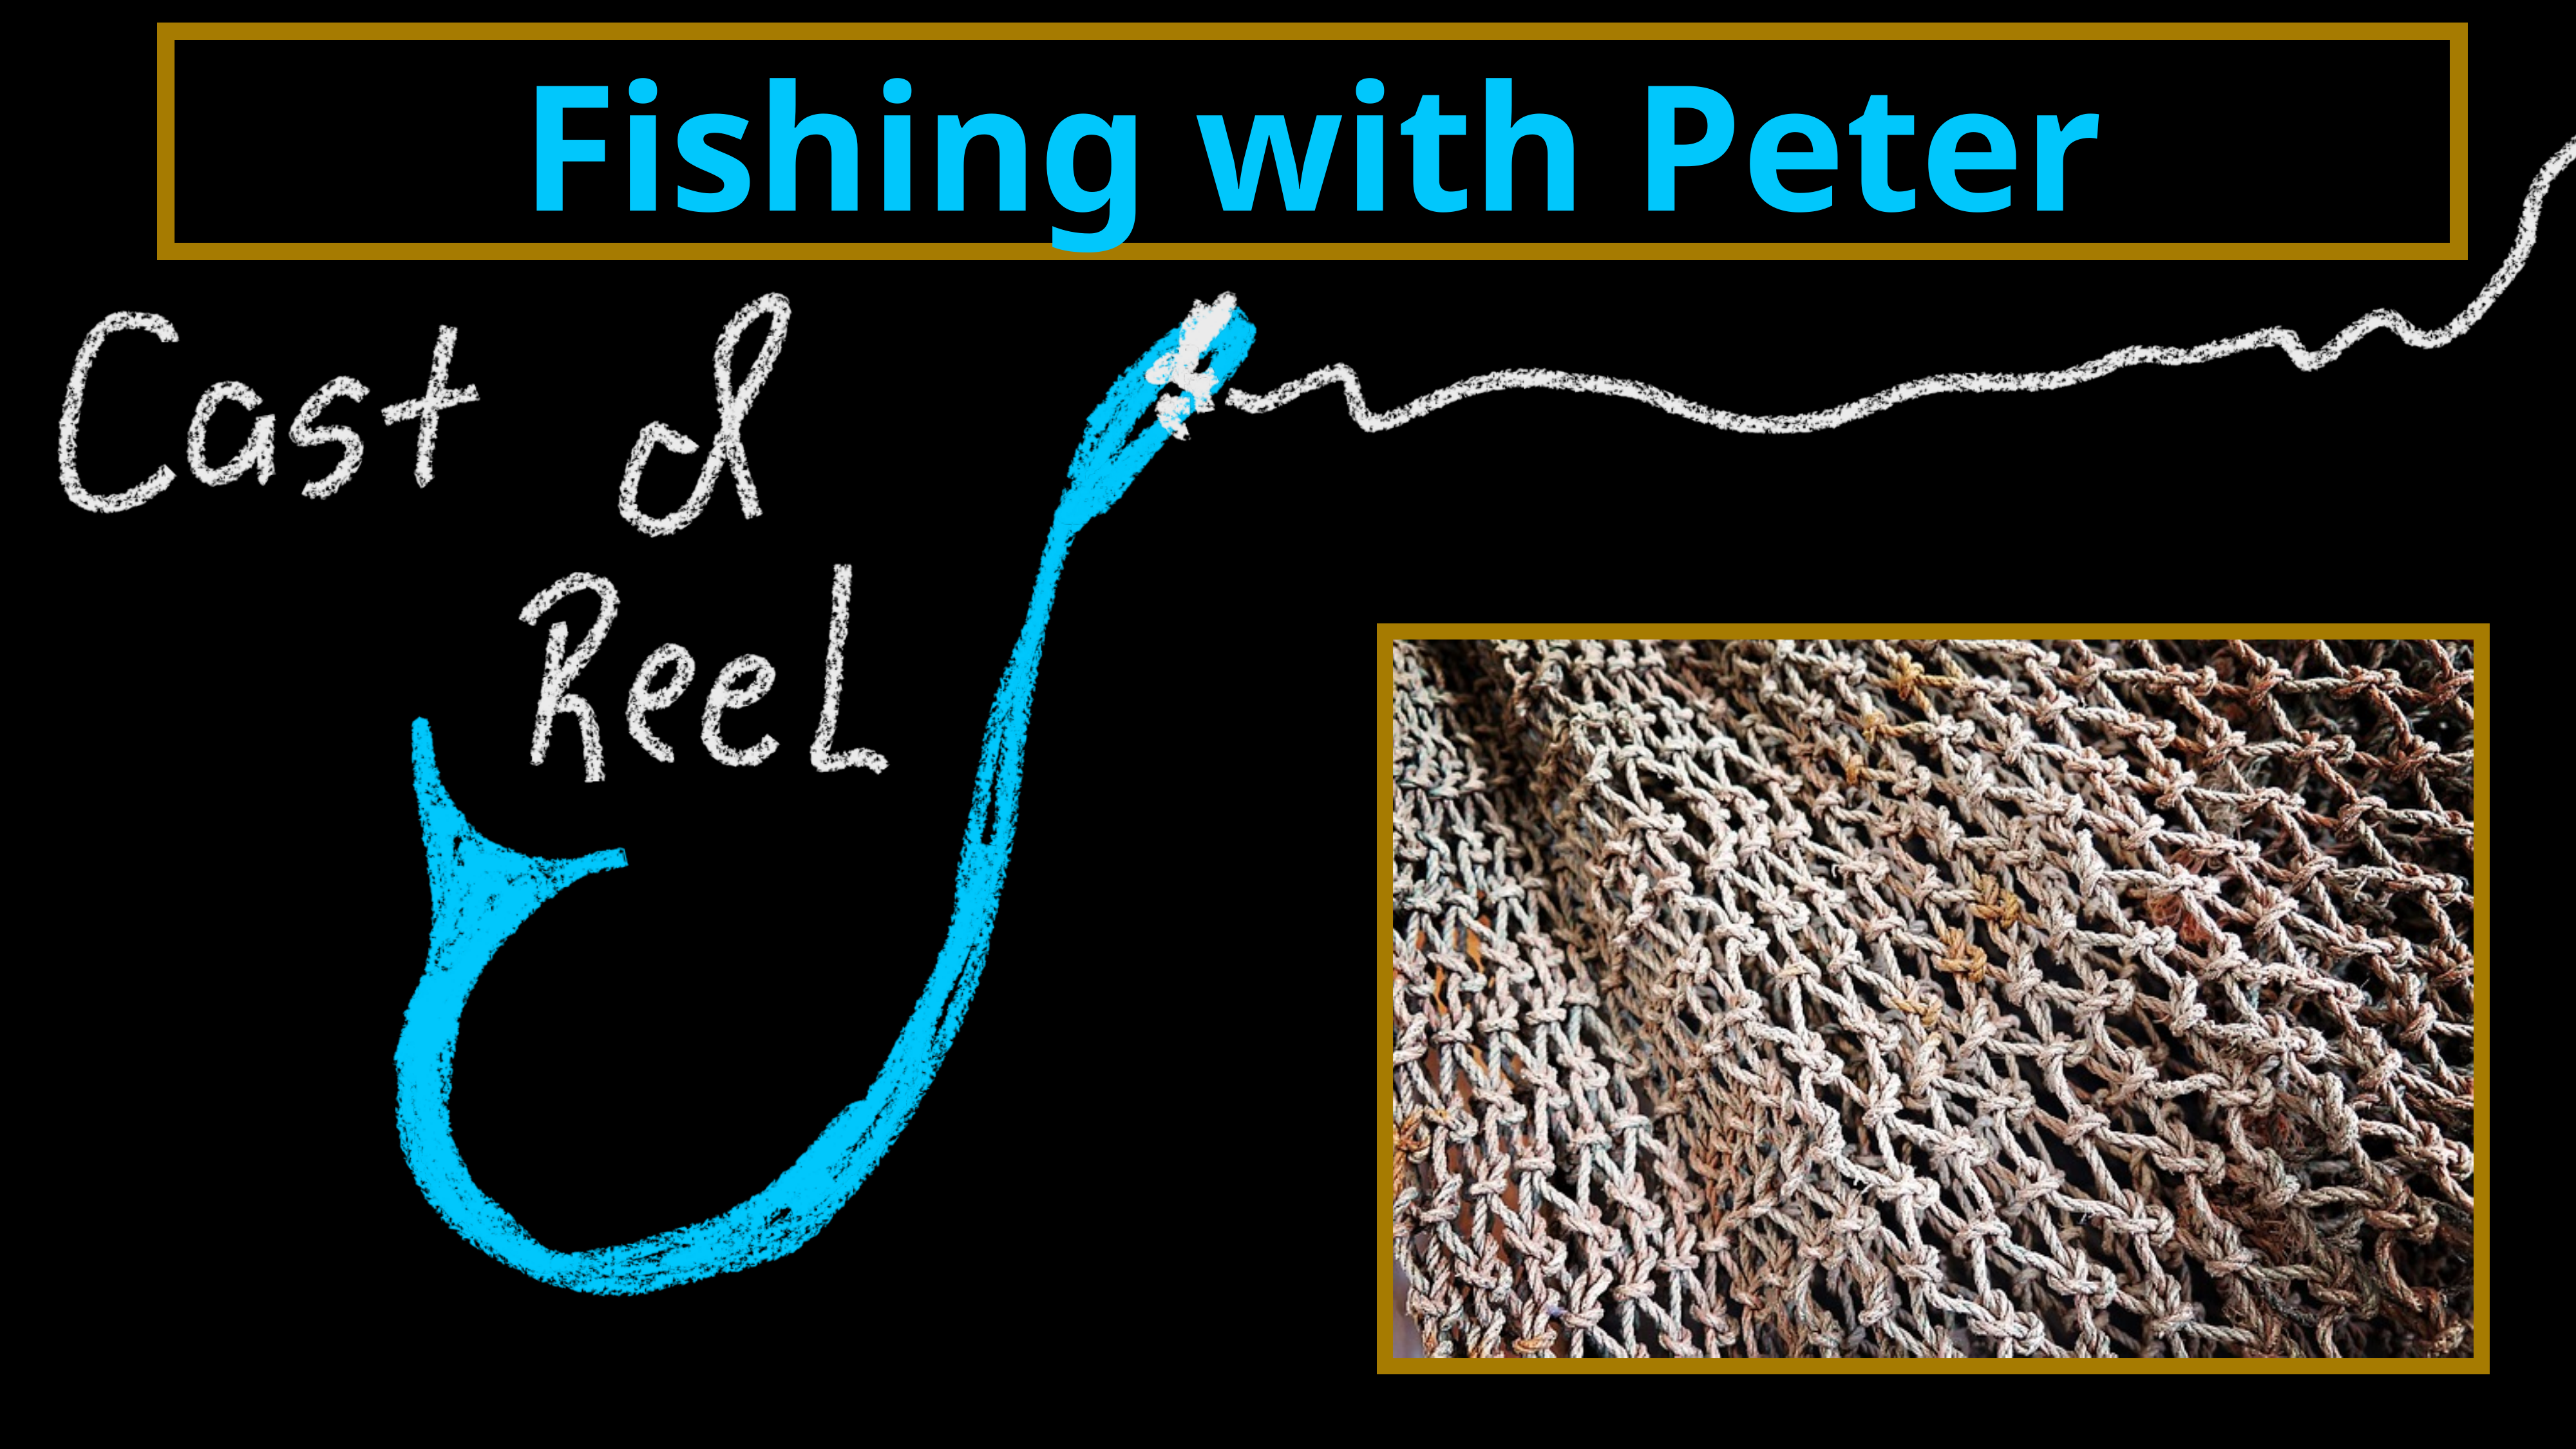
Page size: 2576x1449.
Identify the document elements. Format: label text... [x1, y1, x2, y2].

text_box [374, 131, 2576, 1299]
text_box Fishing with Peter [166, 31, 2459, 252]
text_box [56, 308, 376, 517]
picture [1393, 1299, 2474, 1359]
